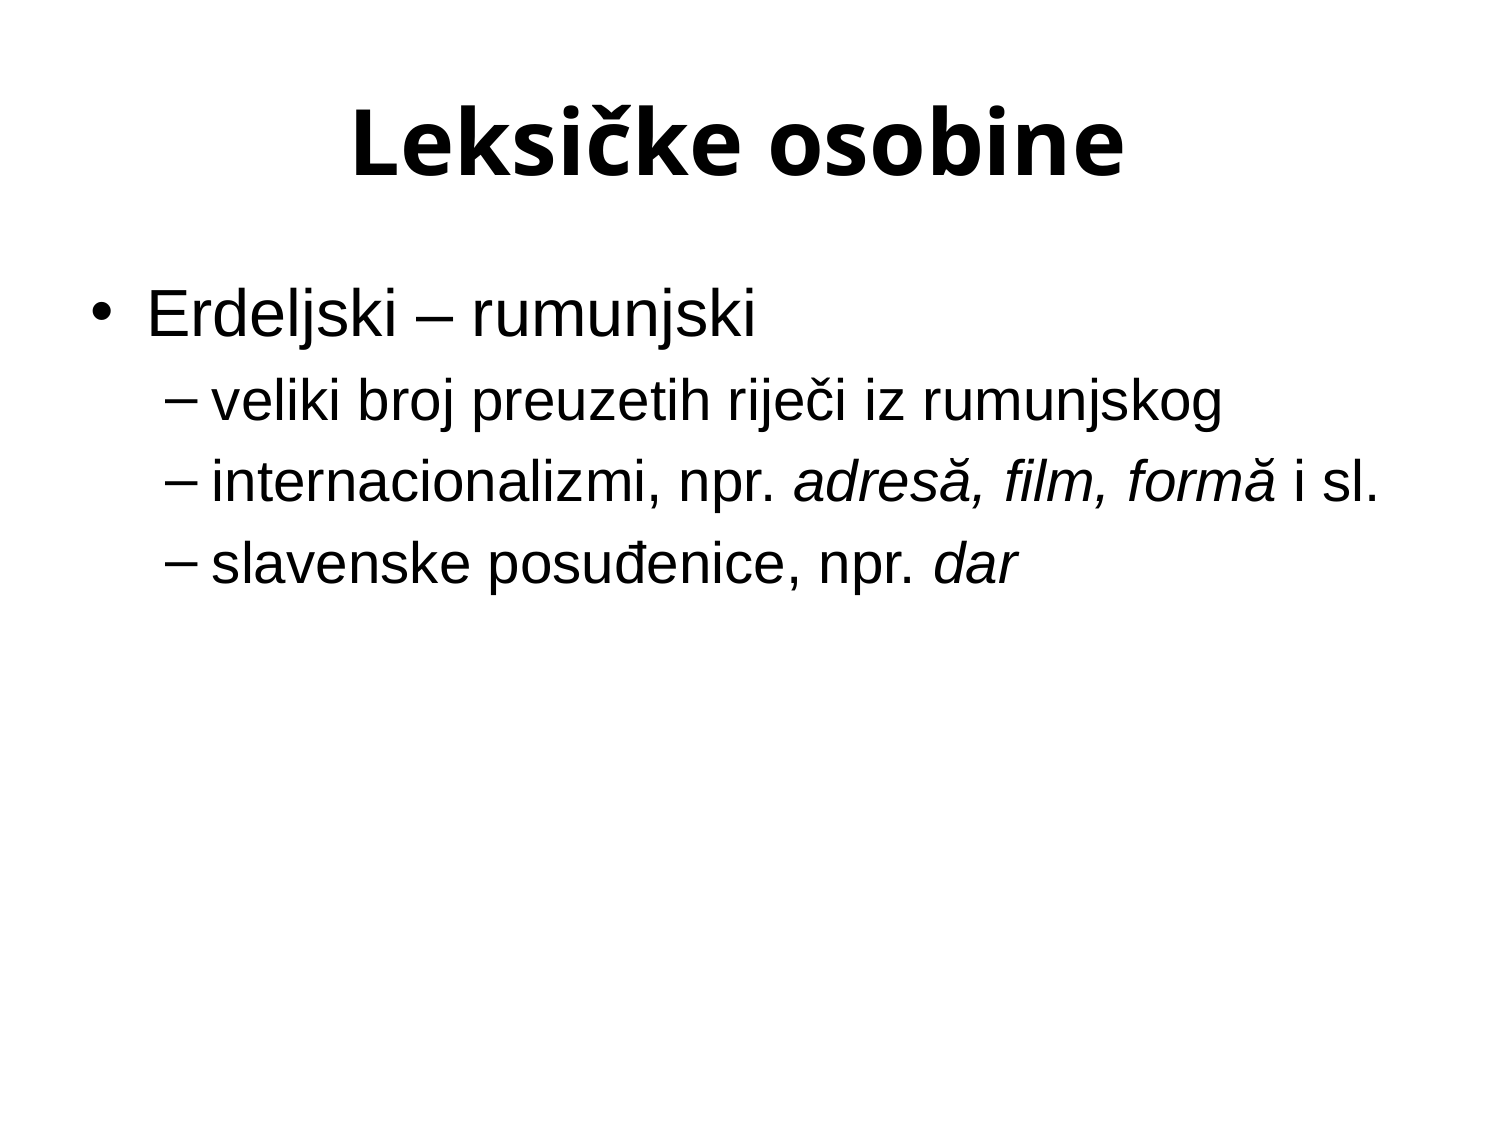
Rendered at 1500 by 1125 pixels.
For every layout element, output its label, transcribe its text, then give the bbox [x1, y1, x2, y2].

title Leksičke osobine [75, 45, 1425, 233]
list Erdeljski – rumunjski veliki broj preuzetih riječi iz rumunjskog internacionalizmi, npr. adresă, film, formă i sl. slavenske posuđenice, npr. dar [75, 262, 1425, 1005]
